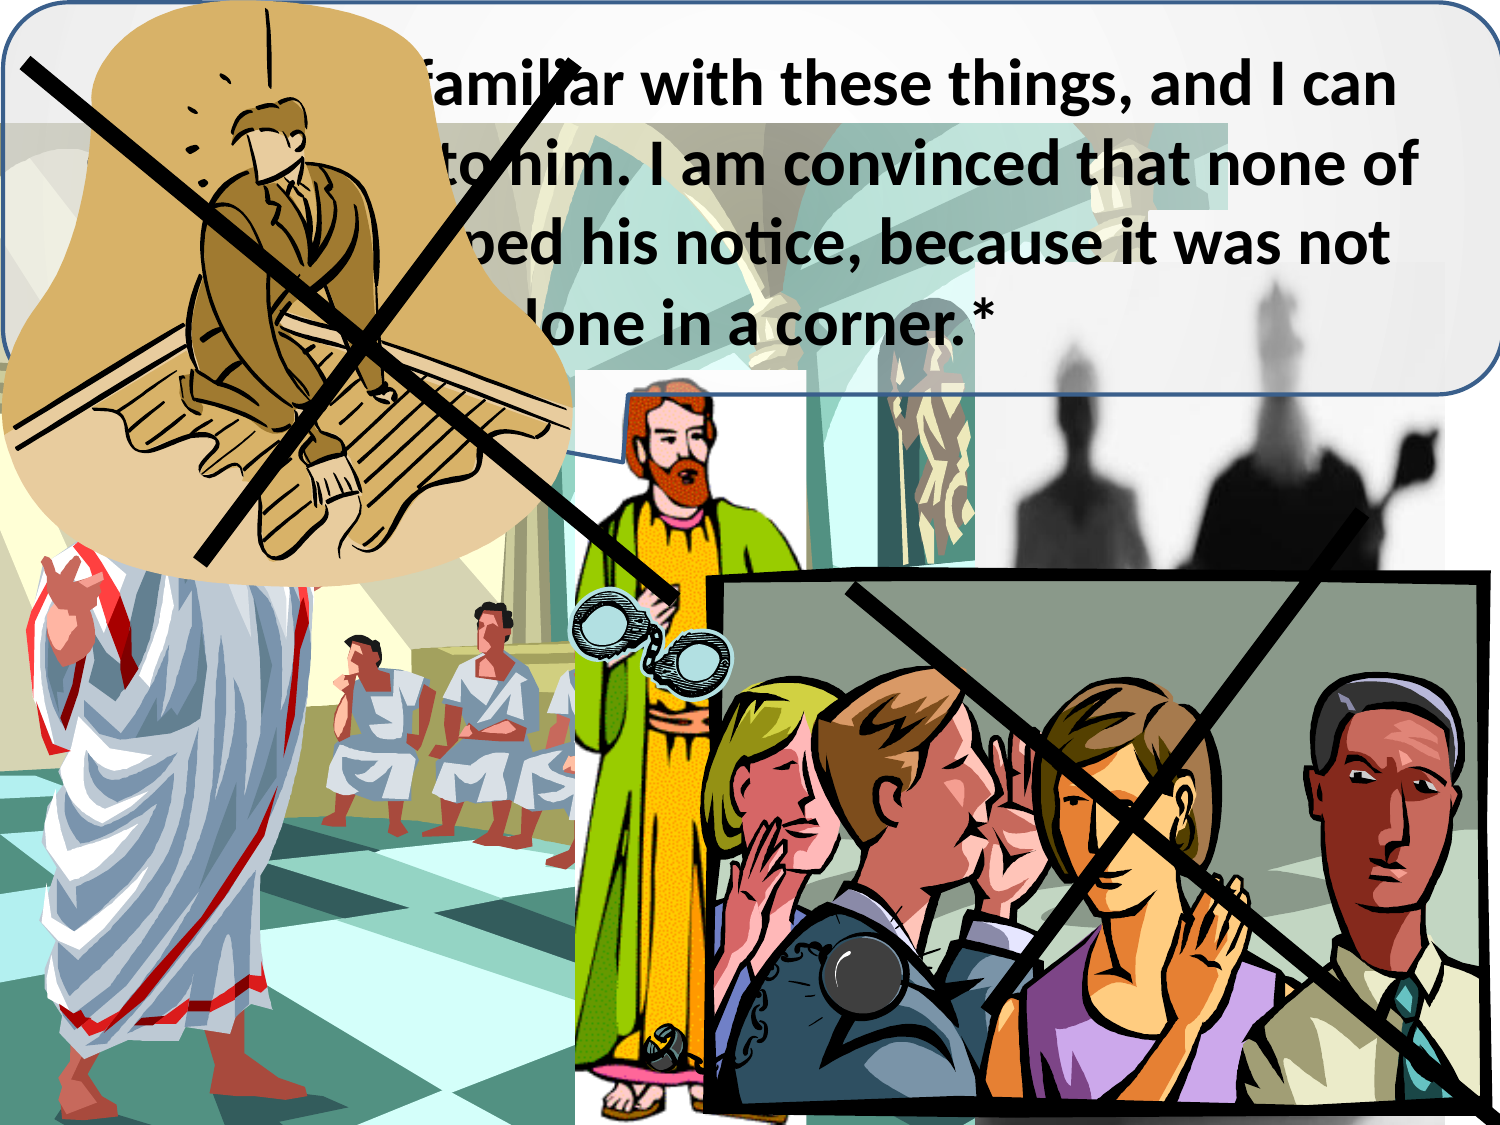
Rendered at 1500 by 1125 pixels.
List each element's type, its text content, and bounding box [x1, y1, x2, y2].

text_box The king is familiar with these things, and I can speak freely to him. I am convinced that none of this has escaped his notice, because it was not done in a corner.* [575, 0, 1500, 396]
picture [0, 0, 1500, 1125]
